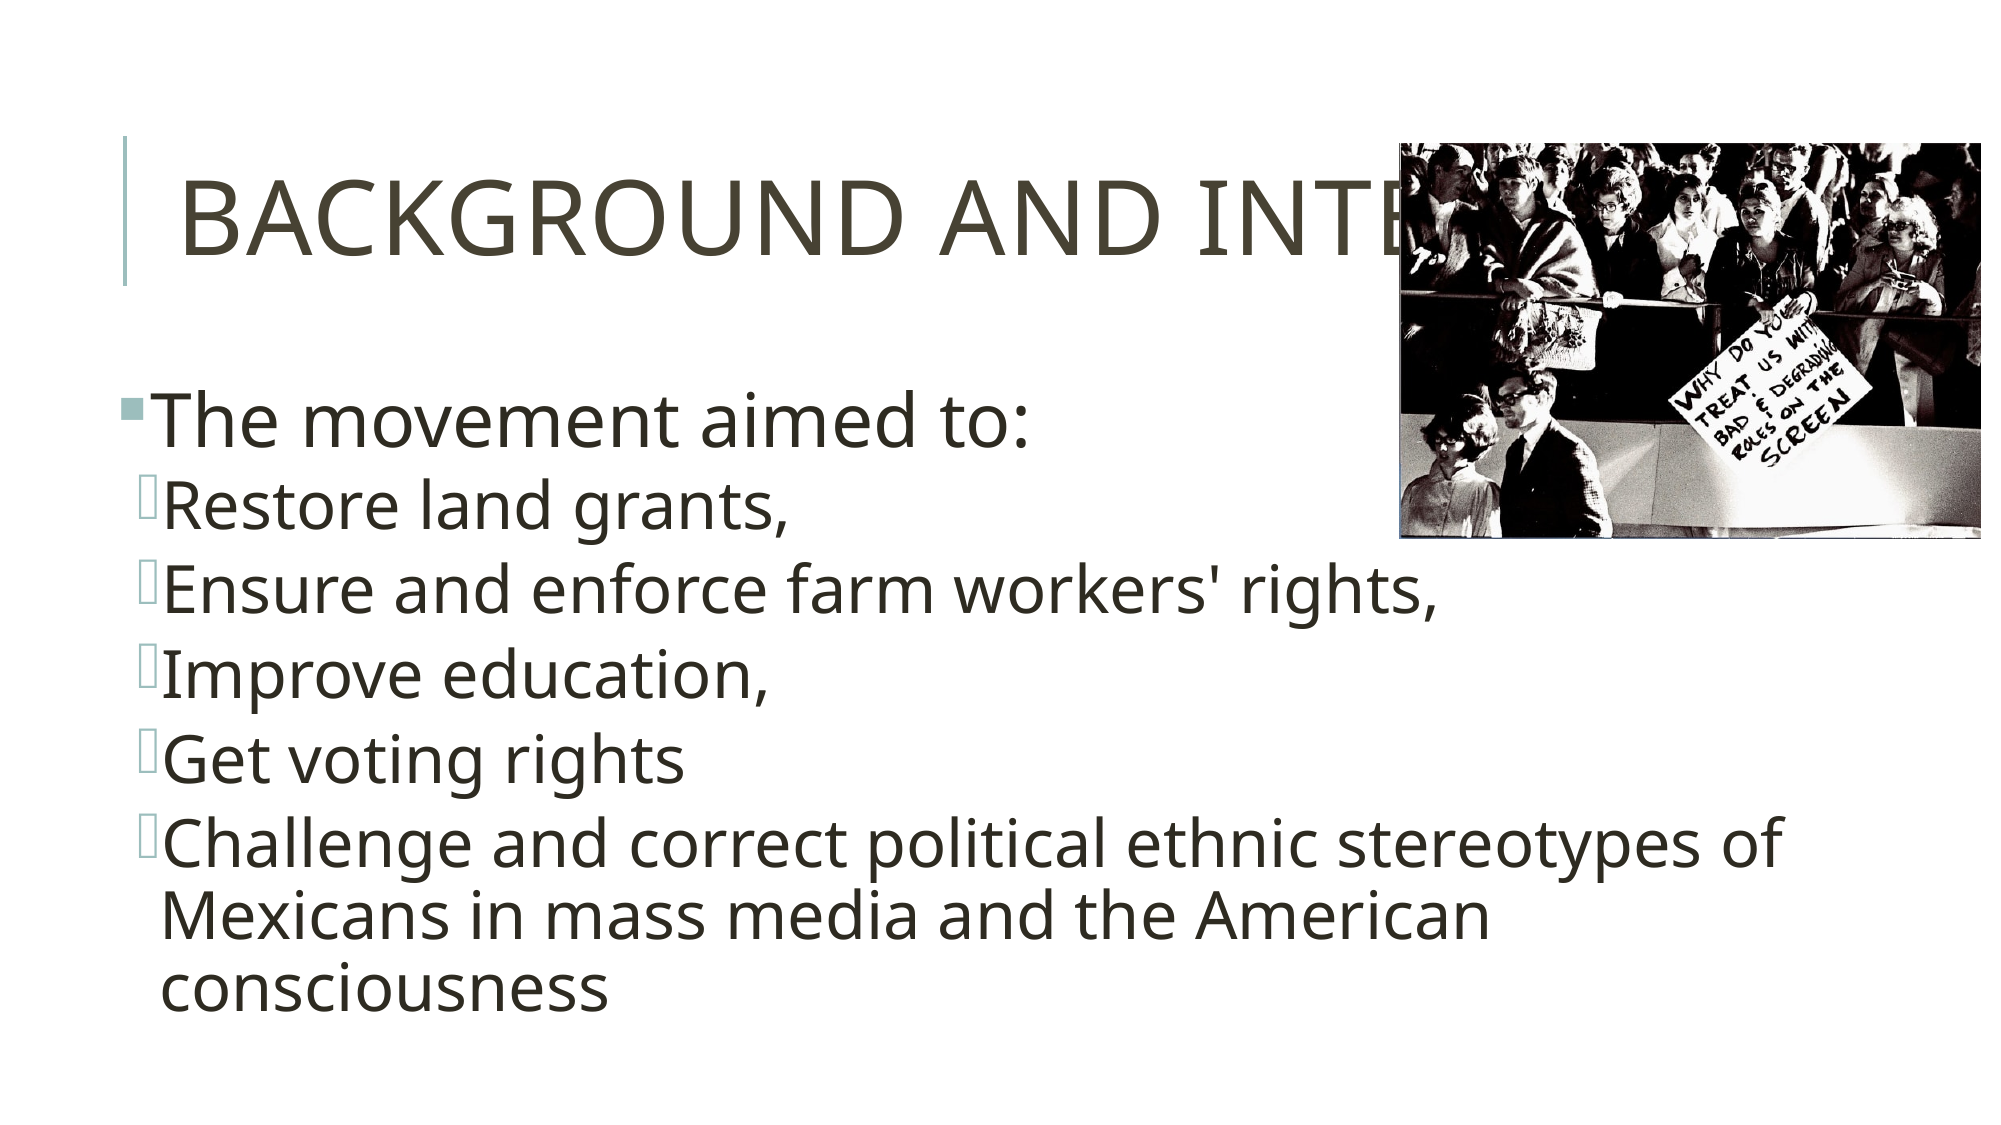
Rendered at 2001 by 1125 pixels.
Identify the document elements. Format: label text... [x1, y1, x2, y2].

title Background and intent [161, 102, 1757, 349]
list The movement aimed to: Restore land grants, Ensure and enforce farm workers' rights, Improve education, Get voting rights Challenge and correct political ethnic stereotypes of Mexicans in mass media and the American consciousness [108, 375, 1948, 1082]
picture [1399, 143, 1981, 539]
